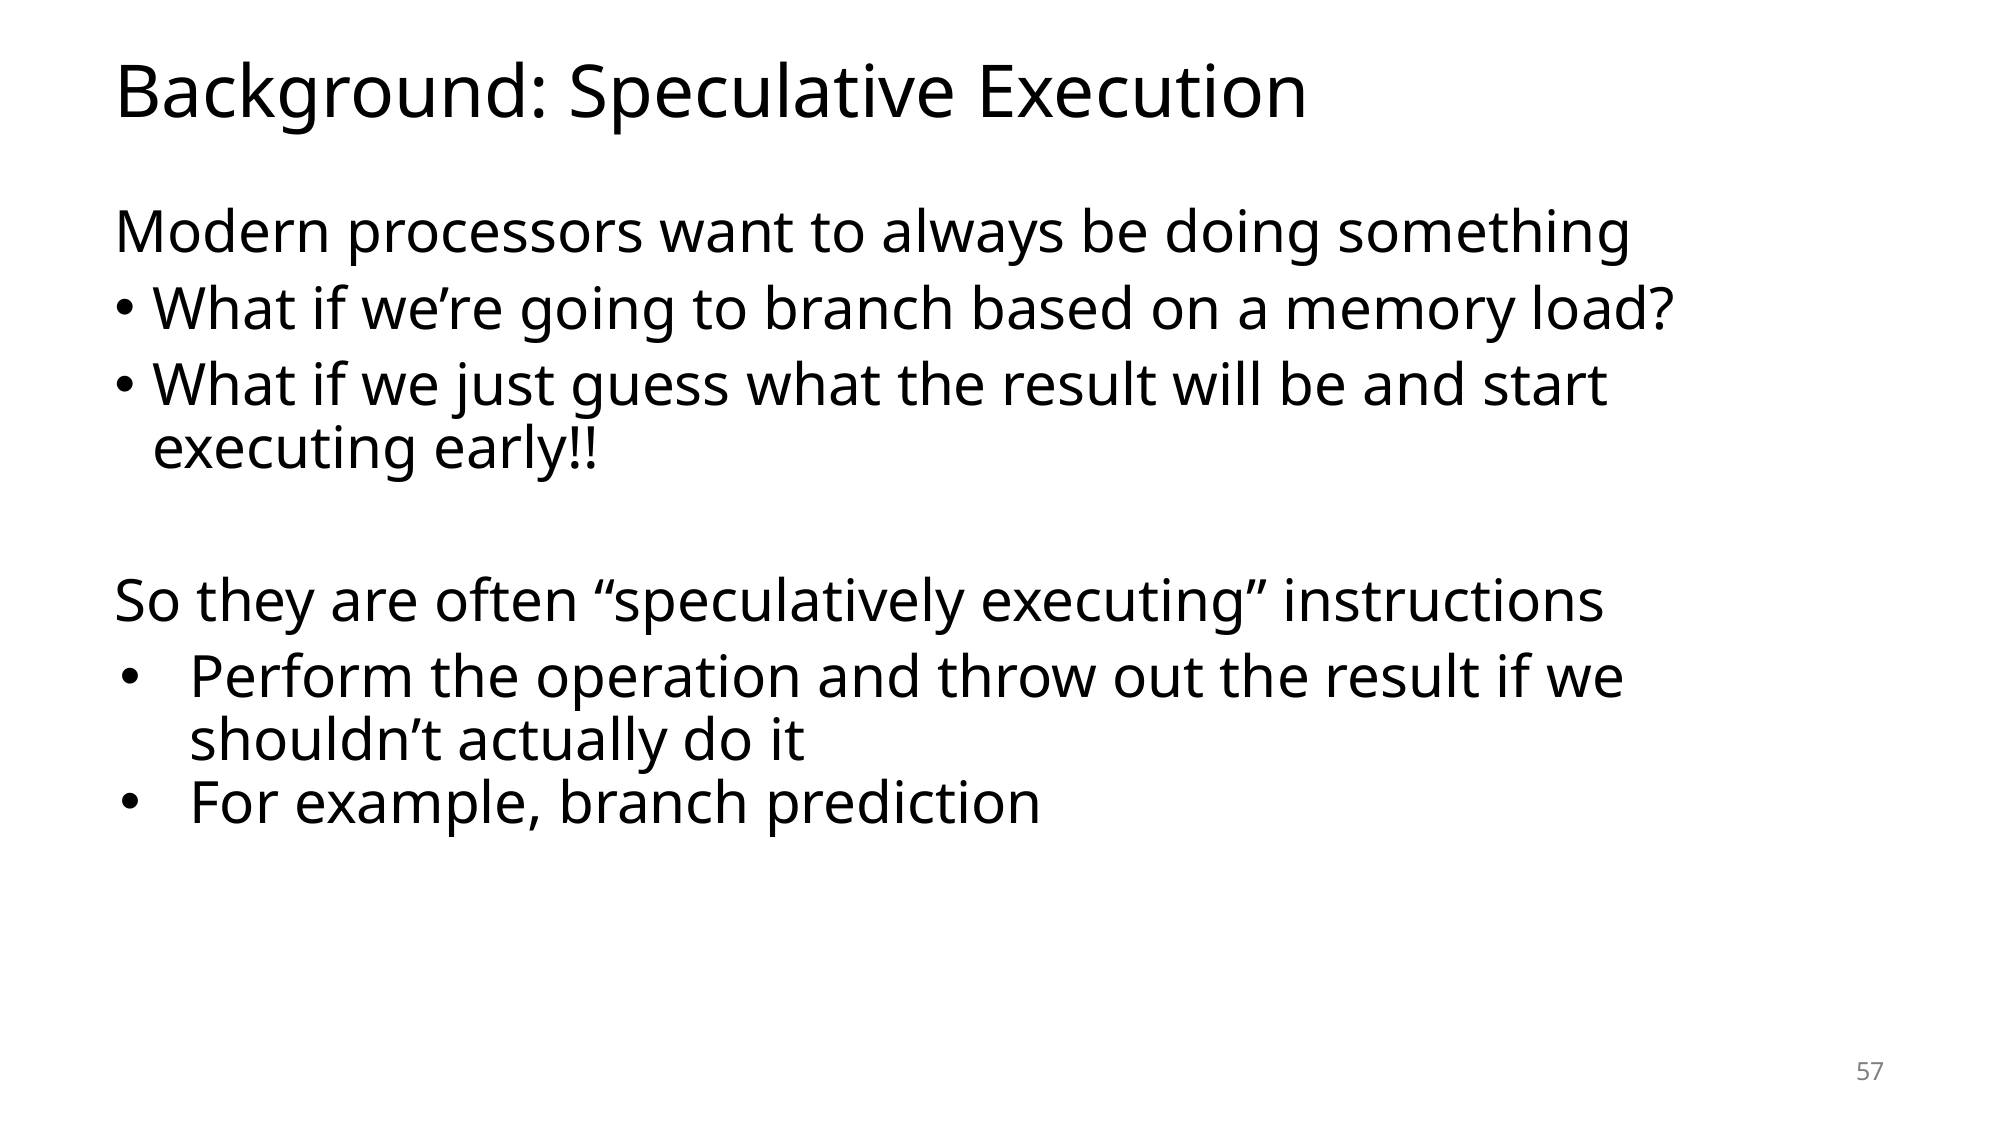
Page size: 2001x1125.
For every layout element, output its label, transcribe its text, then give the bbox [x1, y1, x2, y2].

list Modern processors want to always be doing something What if we’re going to branch based on a memory load? What if we just guess what the result will be and start executing early!! So they are often “speculatively executing” instructions Perform the operation and throw out the result if we shouldn’t actually do it For example, branch prediction [99, 187, 1900, 1013]
slide_number 57 [1749, 1042, 1900, 1103]
title Background: Speculative Execution [99, 37, 1900, 150]
